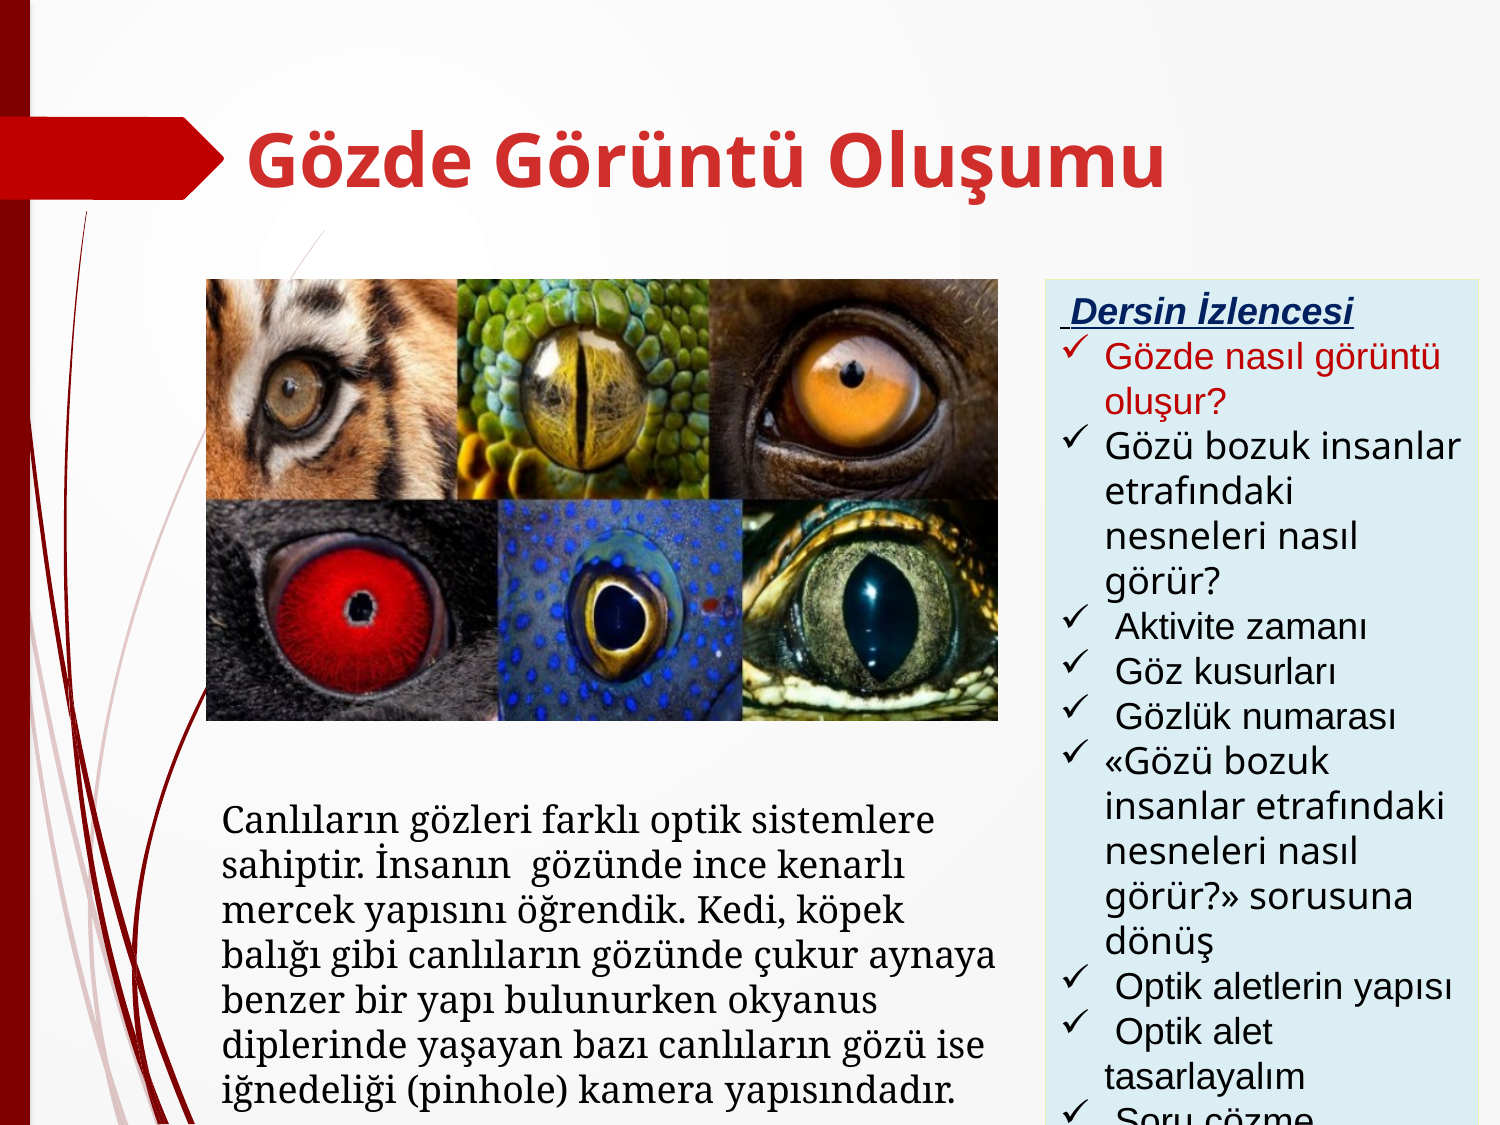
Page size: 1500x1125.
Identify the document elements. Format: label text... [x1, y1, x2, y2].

text_box Gözde Görüntü Oluşumu [230, 104, 1301, 211]
text_box Canlıların gözleri farklı optik sistemlere sahiptir. İnsanın gözünde ince kenarlı mercek yapısını öğrendik. Kedi, köpek balığı gibi canlıların gözünde çukur aynaya benzer bir yapı bulunurken okyanus diplerinde yaşayan bazı canlıların gözü ise iğnedeliği (pinhole) kamera yapısındadır. [206, 788, 1022, 1119]
text_box Dersin İzlencesi Gözde nasıl görüntü oluşur? Gözü bozuk insanlar etrafındaki nesneleri nasıl görür? Aktivite zamanı Göz kusurları Gözlük numarası «Gözü bozuk insanlar etrafındaki nesneleri nasıl görür?» sorusuna dönüş Optik aletlerin yapısı Optik alet tasarlayalım Soru çözme Günün özeti [1045, 279, 1479, 1125]
picture [206, 279, 999, 721]
